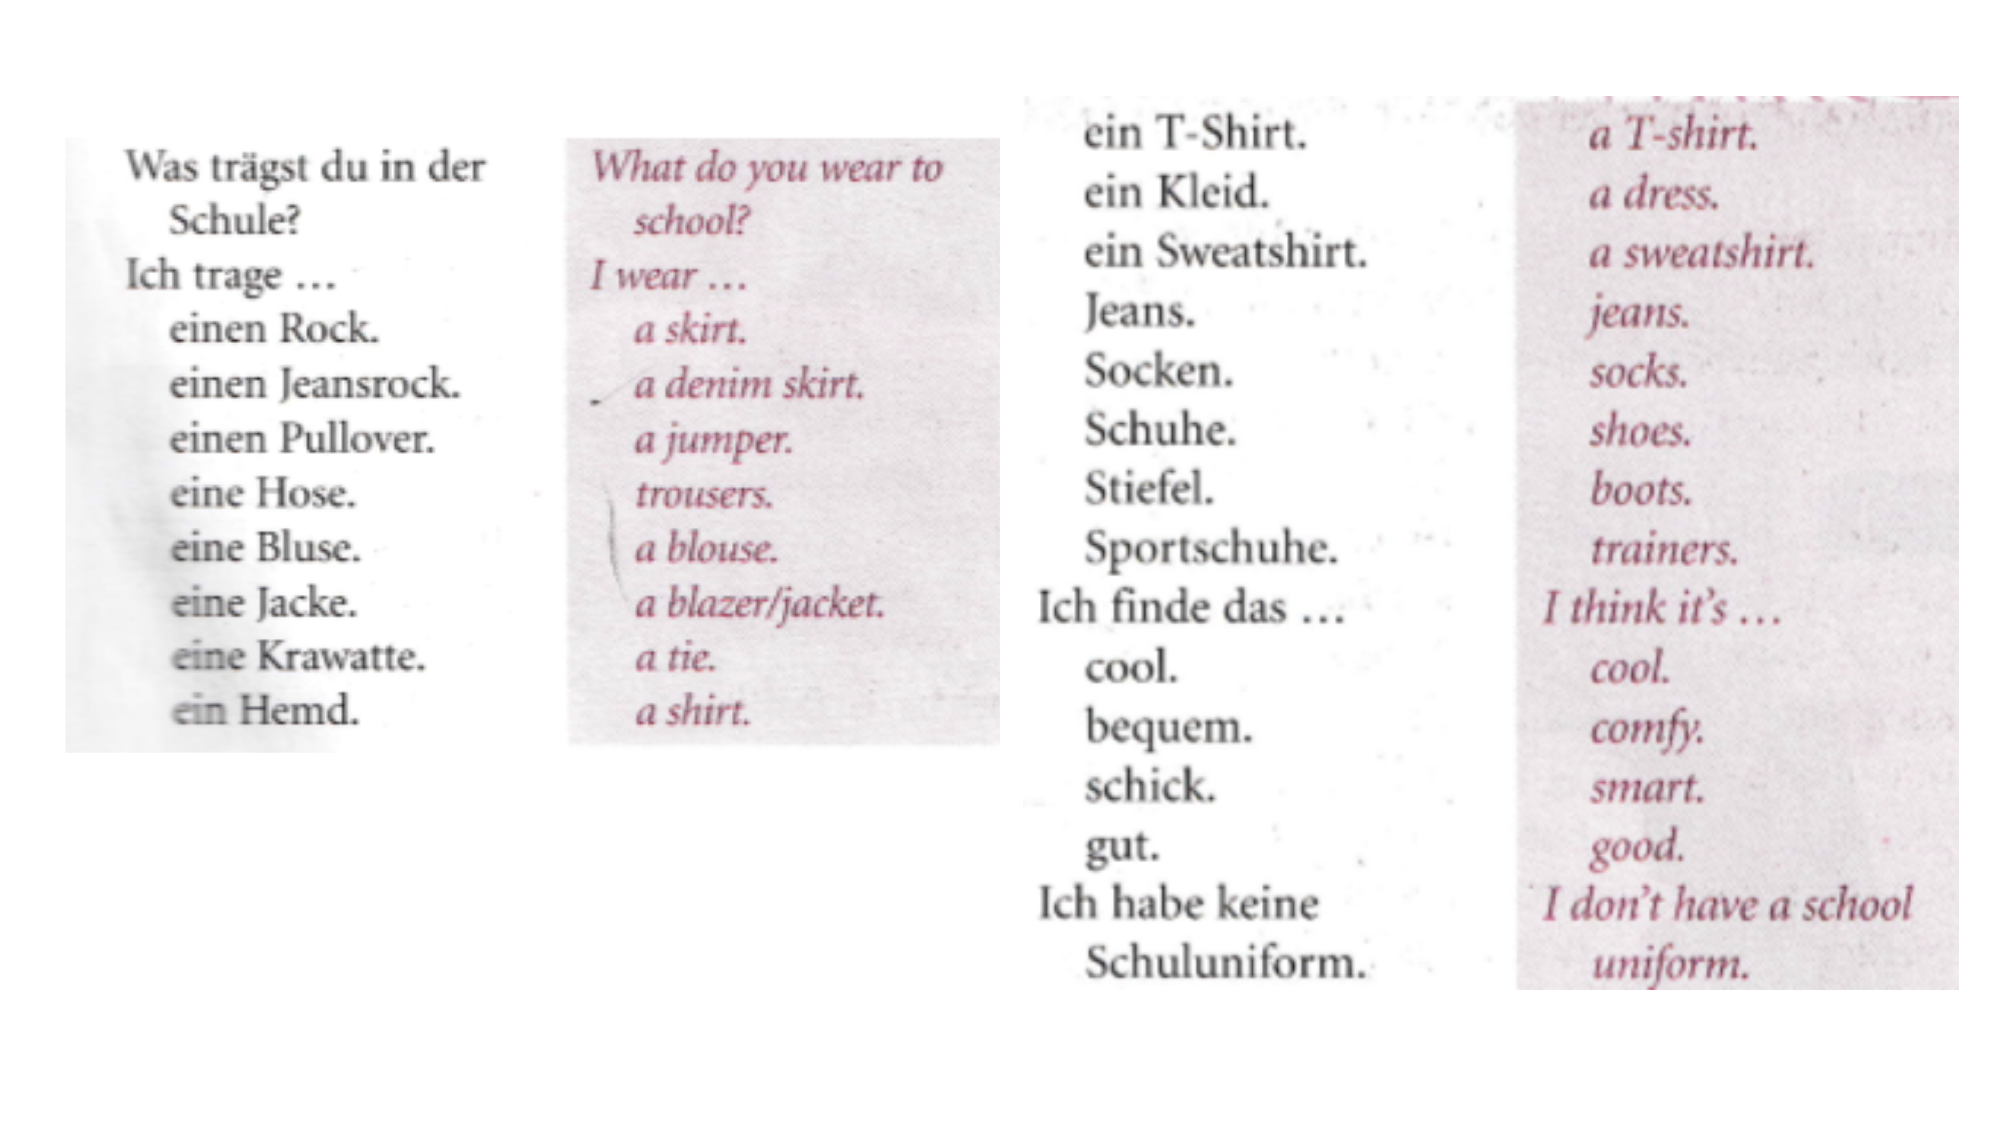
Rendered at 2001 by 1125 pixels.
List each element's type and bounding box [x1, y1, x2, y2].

picture [64, 137, 1000, 753]
picture [1023, 96, 1959, 990]
